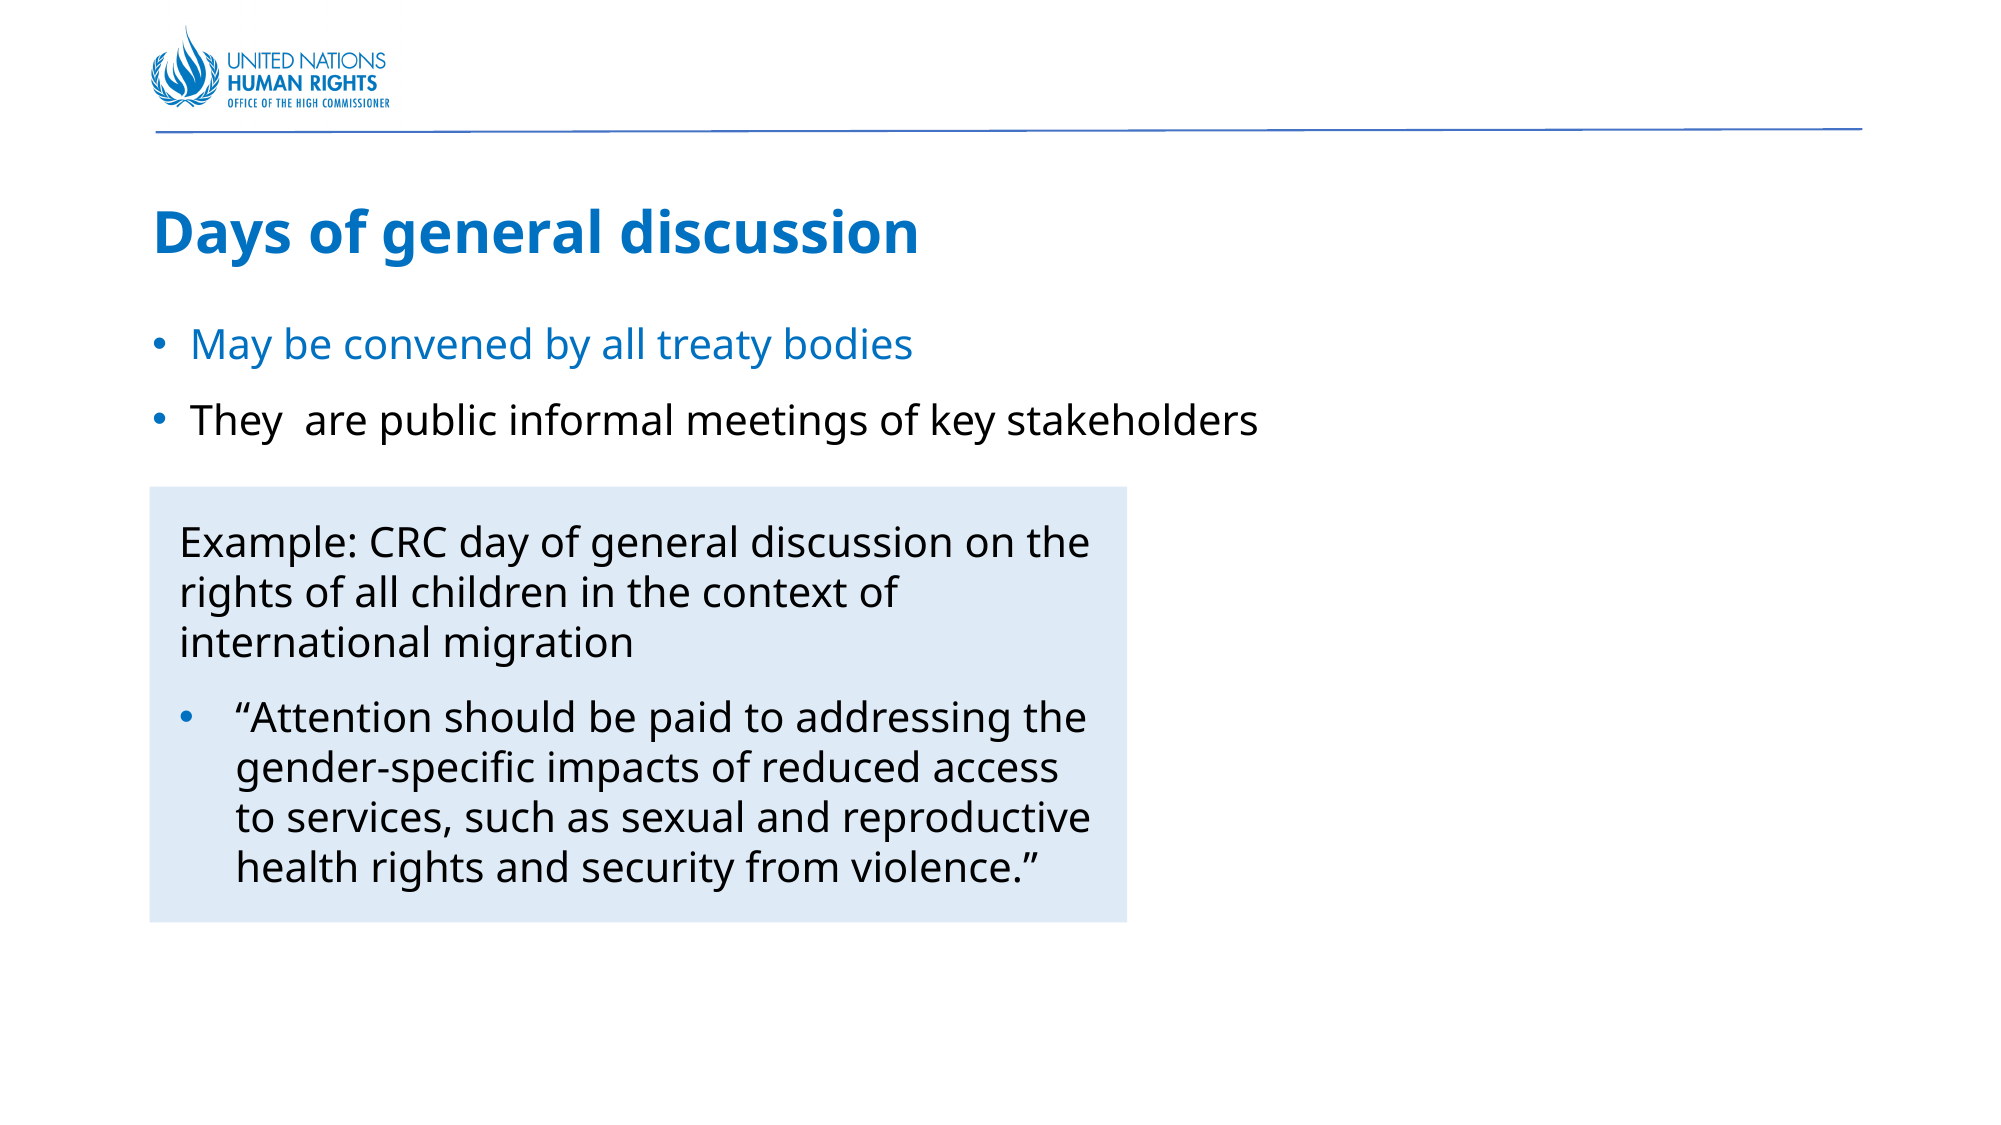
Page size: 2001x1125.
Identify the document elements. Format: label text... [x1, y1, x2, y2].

text_box May be convened by all treaty bodies They are public informal meetings of key stakeholders [137, 305, 1505, 477]
picture [125, 0, 415, 133]
text_box Days of general discussion [137, 196, 1863, 370]
text_box Example: CRC day of general discussion on the rights of all children in the context of international migration “Attention should be paid to addressing the gender-specific impacts of reduced access to services, such as sexual and reproductive health rights and security from violence.” [149, 486, 1128, 923]
